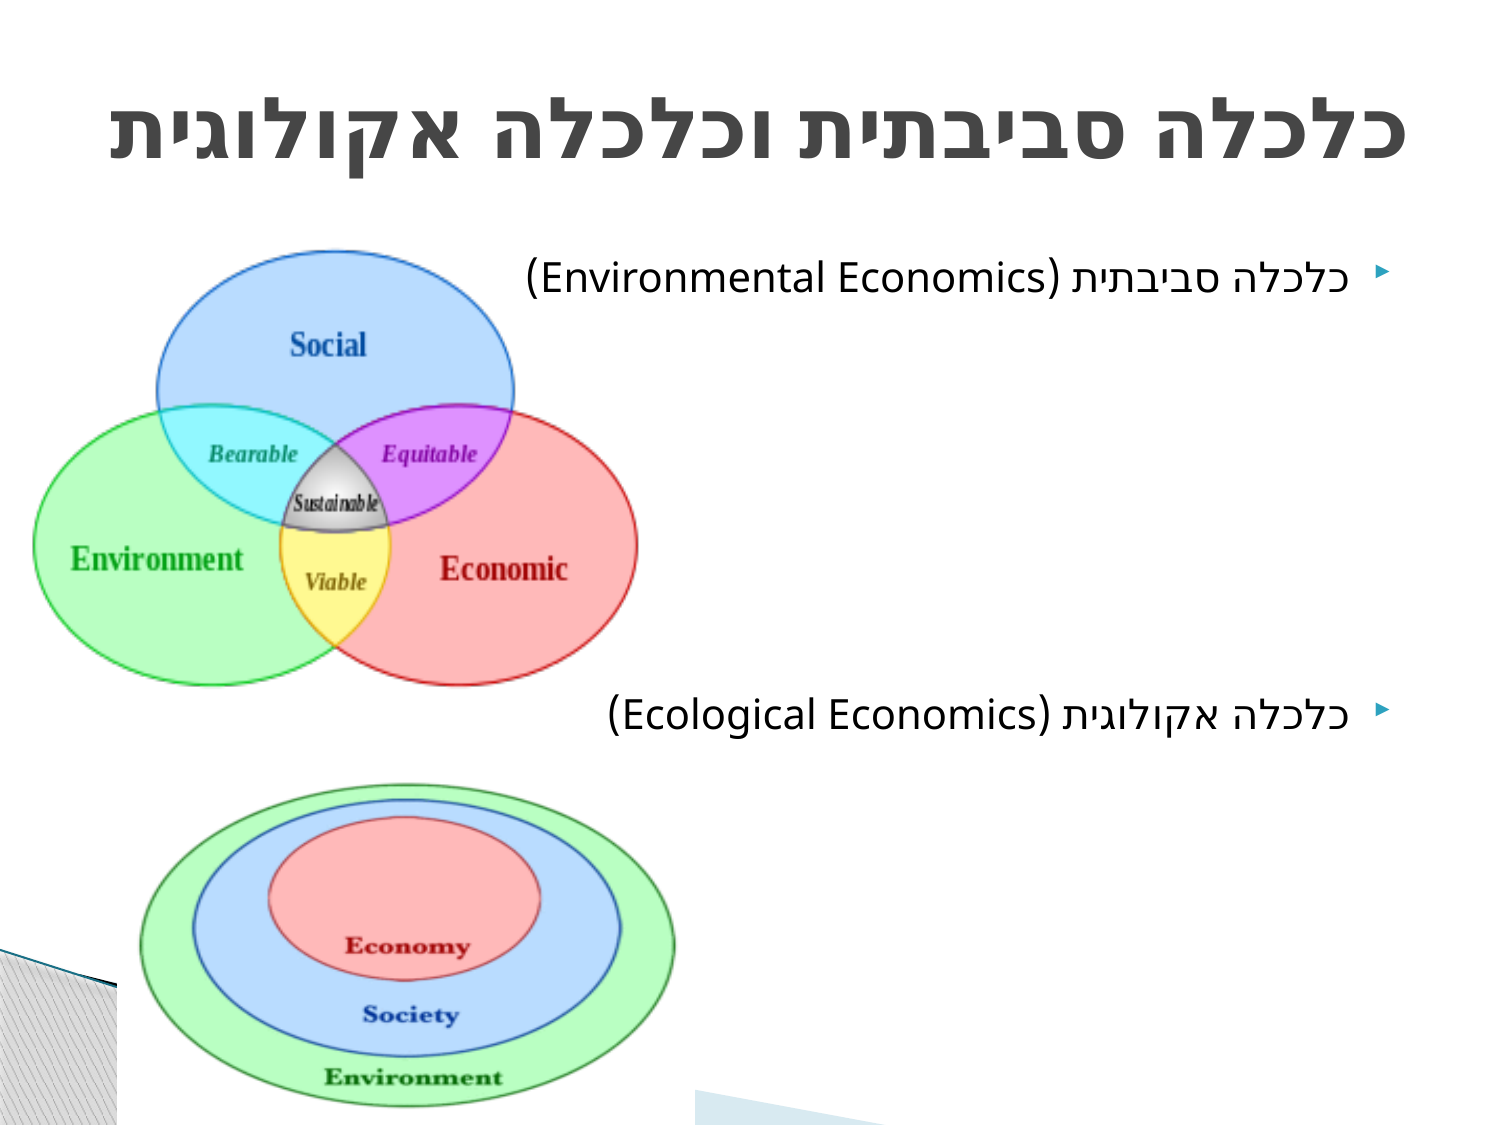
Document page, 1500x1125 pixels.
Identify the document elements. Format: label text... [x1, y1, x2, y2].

title כלכלה סביבתית וכלכלה אקולוגית [76, 30, 1427, 219]
picture [116, 762, 695, 1125]
picture [23, 234, 649, 704]
list כלכלה סביבתית (Environmental Economics) כלכלה אקולוגית (Ecological Economics) [35, 243, 1425, 1125]
